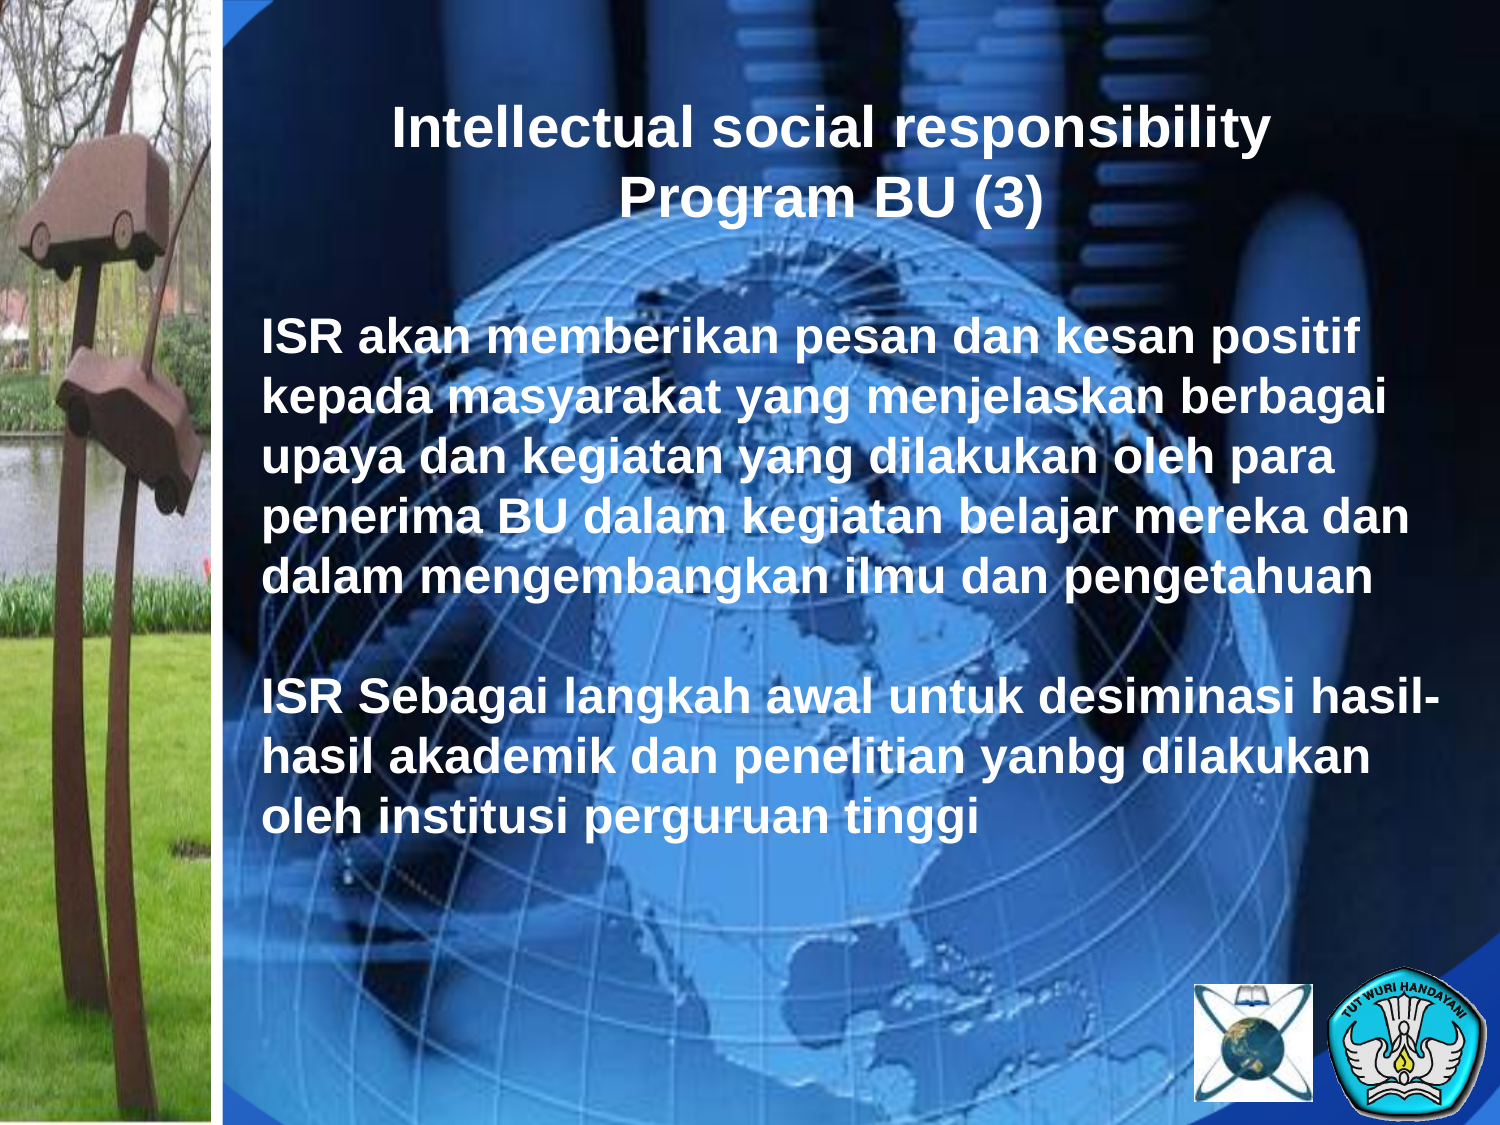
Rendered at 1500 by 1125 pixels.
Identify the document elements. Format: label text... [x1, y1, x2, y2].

text_box ISR akan memberikan pesan dan kesan positif kepada masyarakat yang menjelaskan berbagai upaya dan kegiatan yang dilakukan oleh para penerima BU dalam kegiatan belajar mereka dan dalam mengembangkan ilmu dan pengetahuan ISR Sebagai langkah awal untuk desiminasi hasil-hasil akademik dan penelitian yanbg dilakukan oleh institusi perguruan tinggi [246, 296, 1465, 1125]
picture [0, 0, 211, 1125]
picture [222, 0, 1500, 1125]
text_box Intellectual social responsibility Program BU (3) [234, 81, 1430, 237]
